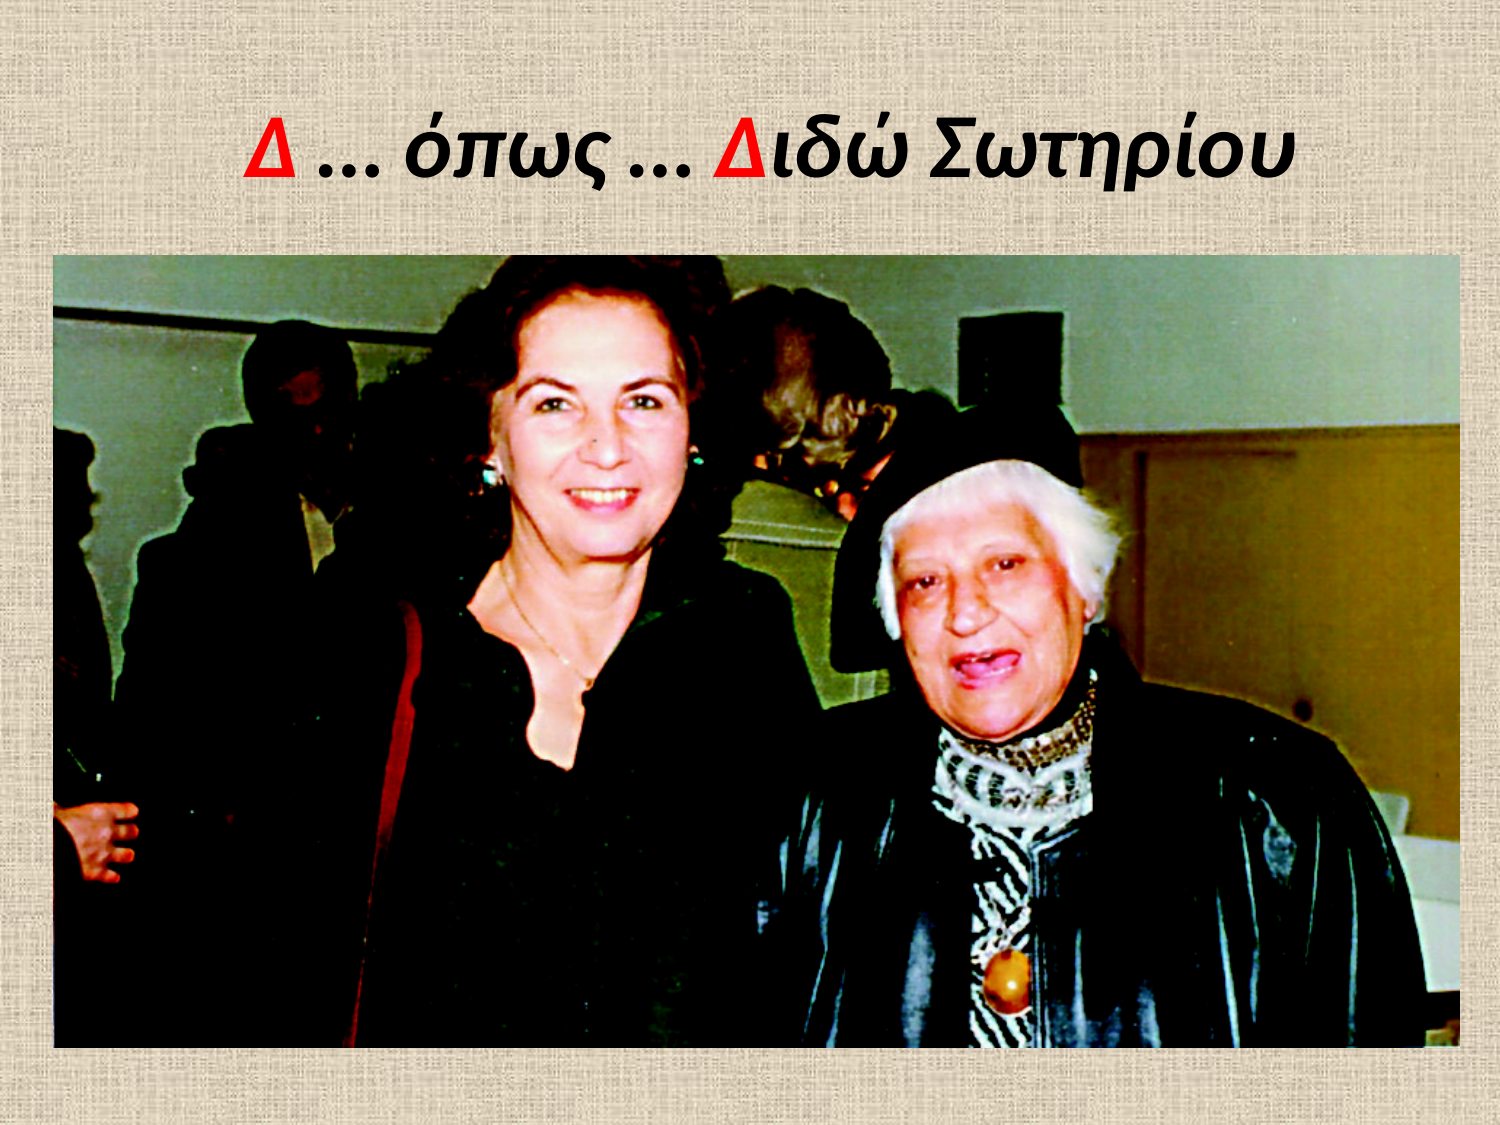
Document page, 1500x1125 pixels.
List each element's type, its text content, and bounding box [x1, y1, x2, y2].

picture [0, 0, 1500, 1125]
text_box Δ … όπως … Διδώ Σωτηρίου [230, 78, 1400, 203]
